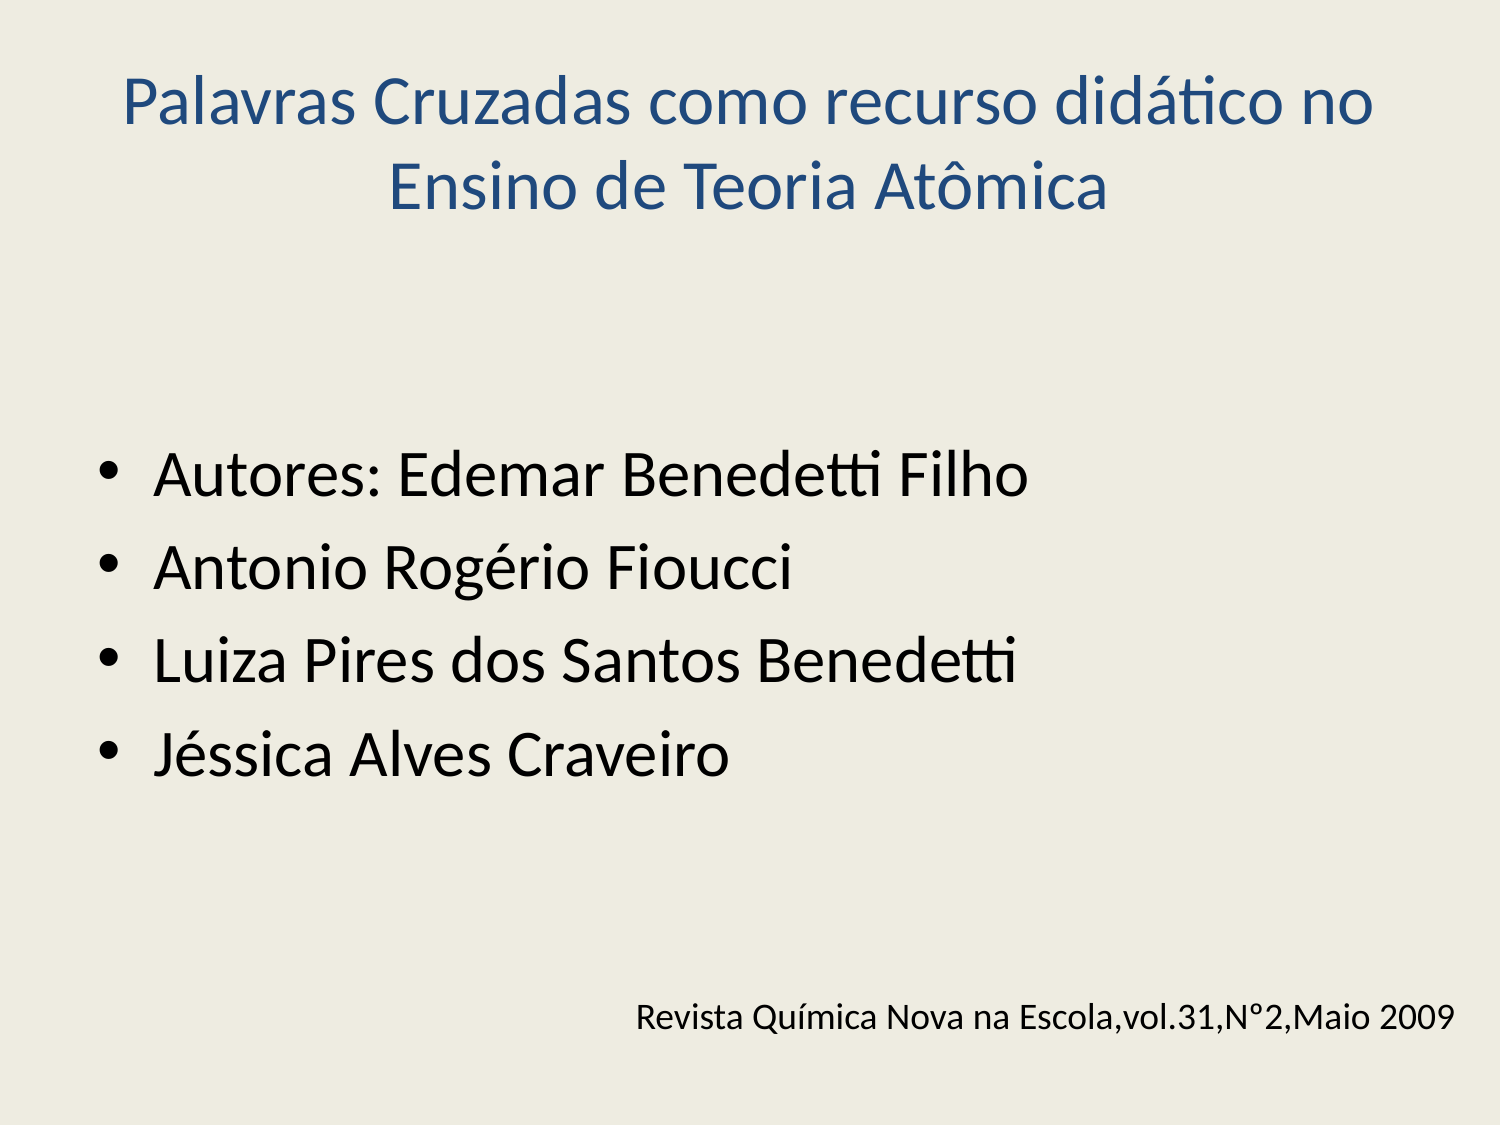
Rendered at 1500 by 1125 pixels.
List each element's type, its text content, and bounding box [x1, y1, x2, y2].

text_box Revista Química Nova na Escola,vol.31,Nº2,Maio 2009 [621, 984, 1500, 1045]
list Autores: Edemar Benedetti Filho Antonio Rogério Fioucci Luiza Pires dos Santos Benedetti Jéssica Alves Craveiro [82, 421, 1425, 1005]
title Palavras Cruzadas como recurso didático no Ensino de Teoria Atômica [75, 45, 1425, 233]
